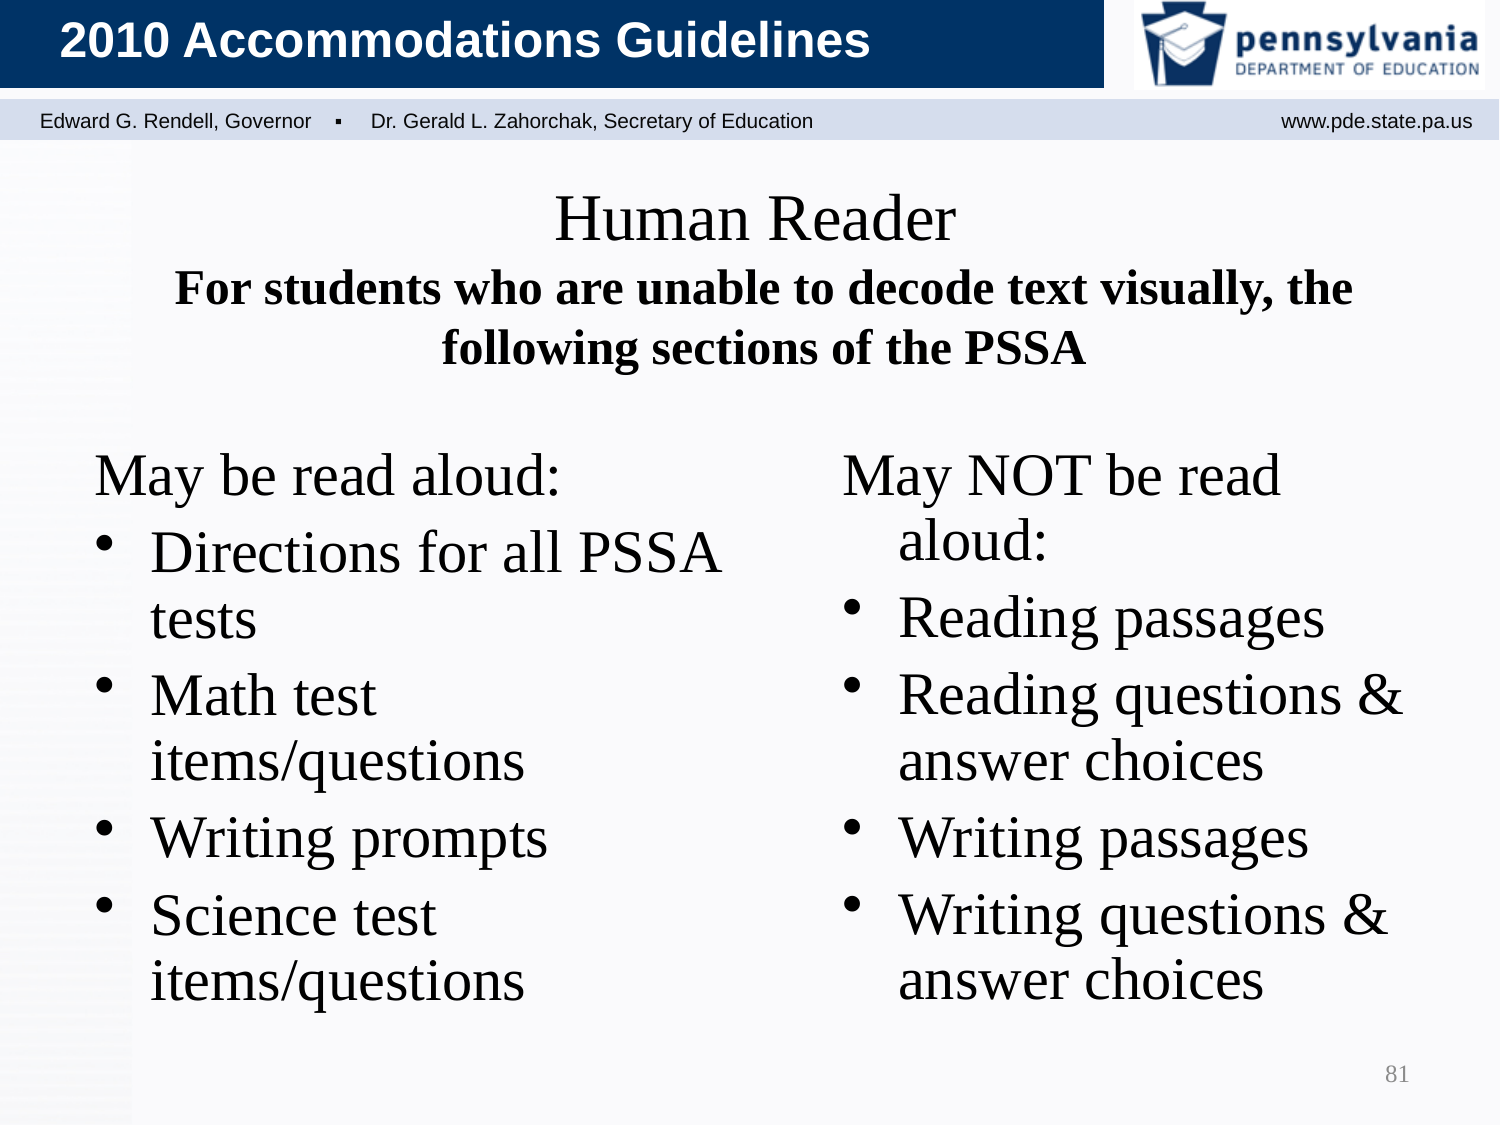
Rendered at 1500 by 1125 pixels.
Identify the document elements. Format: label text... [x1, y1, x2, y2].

list May be read aloud: Directions for all PSSA tests Math test items/questions Writing prompts Science test items/questions [79, 436, 743, 1062]
picture [0, 0, 1500, 1125]
text_box 81 [1074, 1042, 1425, 1103]
title Human Reader For students who are unable to decode text visually, the following sections of the PSSA [101, 180, 1428, 369]
list May NOT be read aloud: Reading passages Reading questions & answer choices Writing passages Writing questions & answer choices [827, 435, 1441, 1031]
